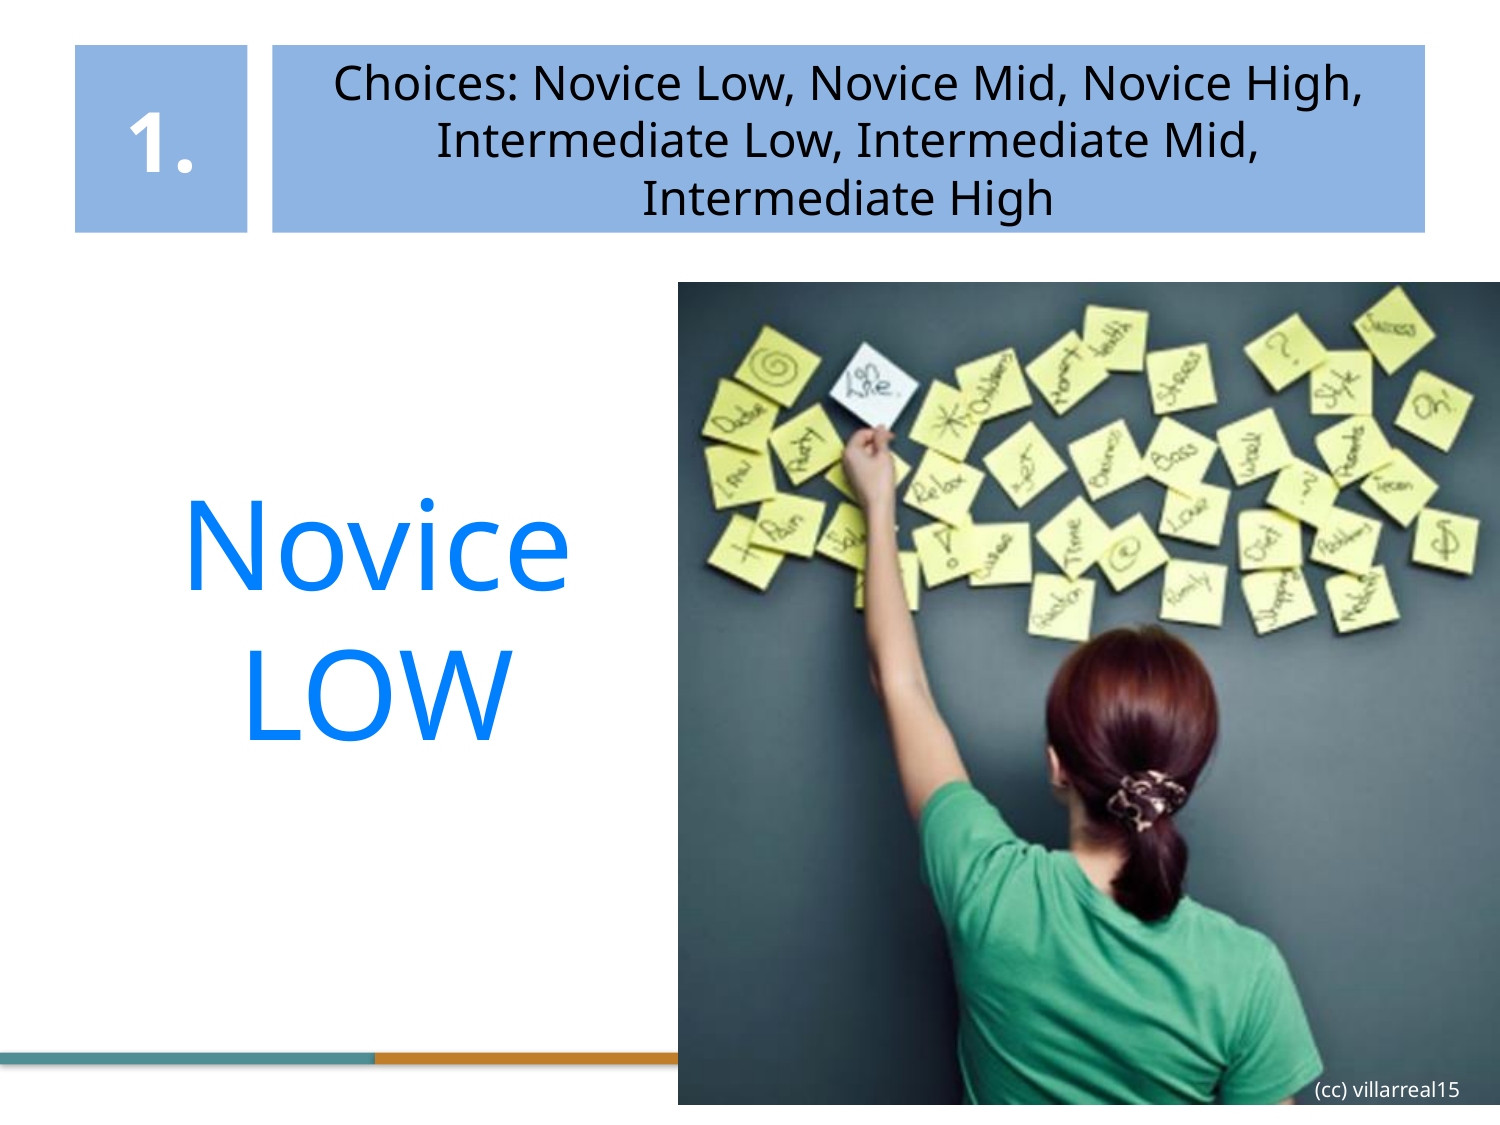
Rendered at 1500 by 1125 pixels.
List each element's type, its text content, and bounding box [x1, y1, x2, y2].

picture [677, 282, 1500, 1105]
text_box Choices: Novice Low, Novice Mid, Novice High, Intermediate Low, Intermediate Mid, Intermediate High [272, 45, 1425, 233]
list Novice LOW [75, 282, 675, 1105]
title 1. [75, 45, 248, 233]
